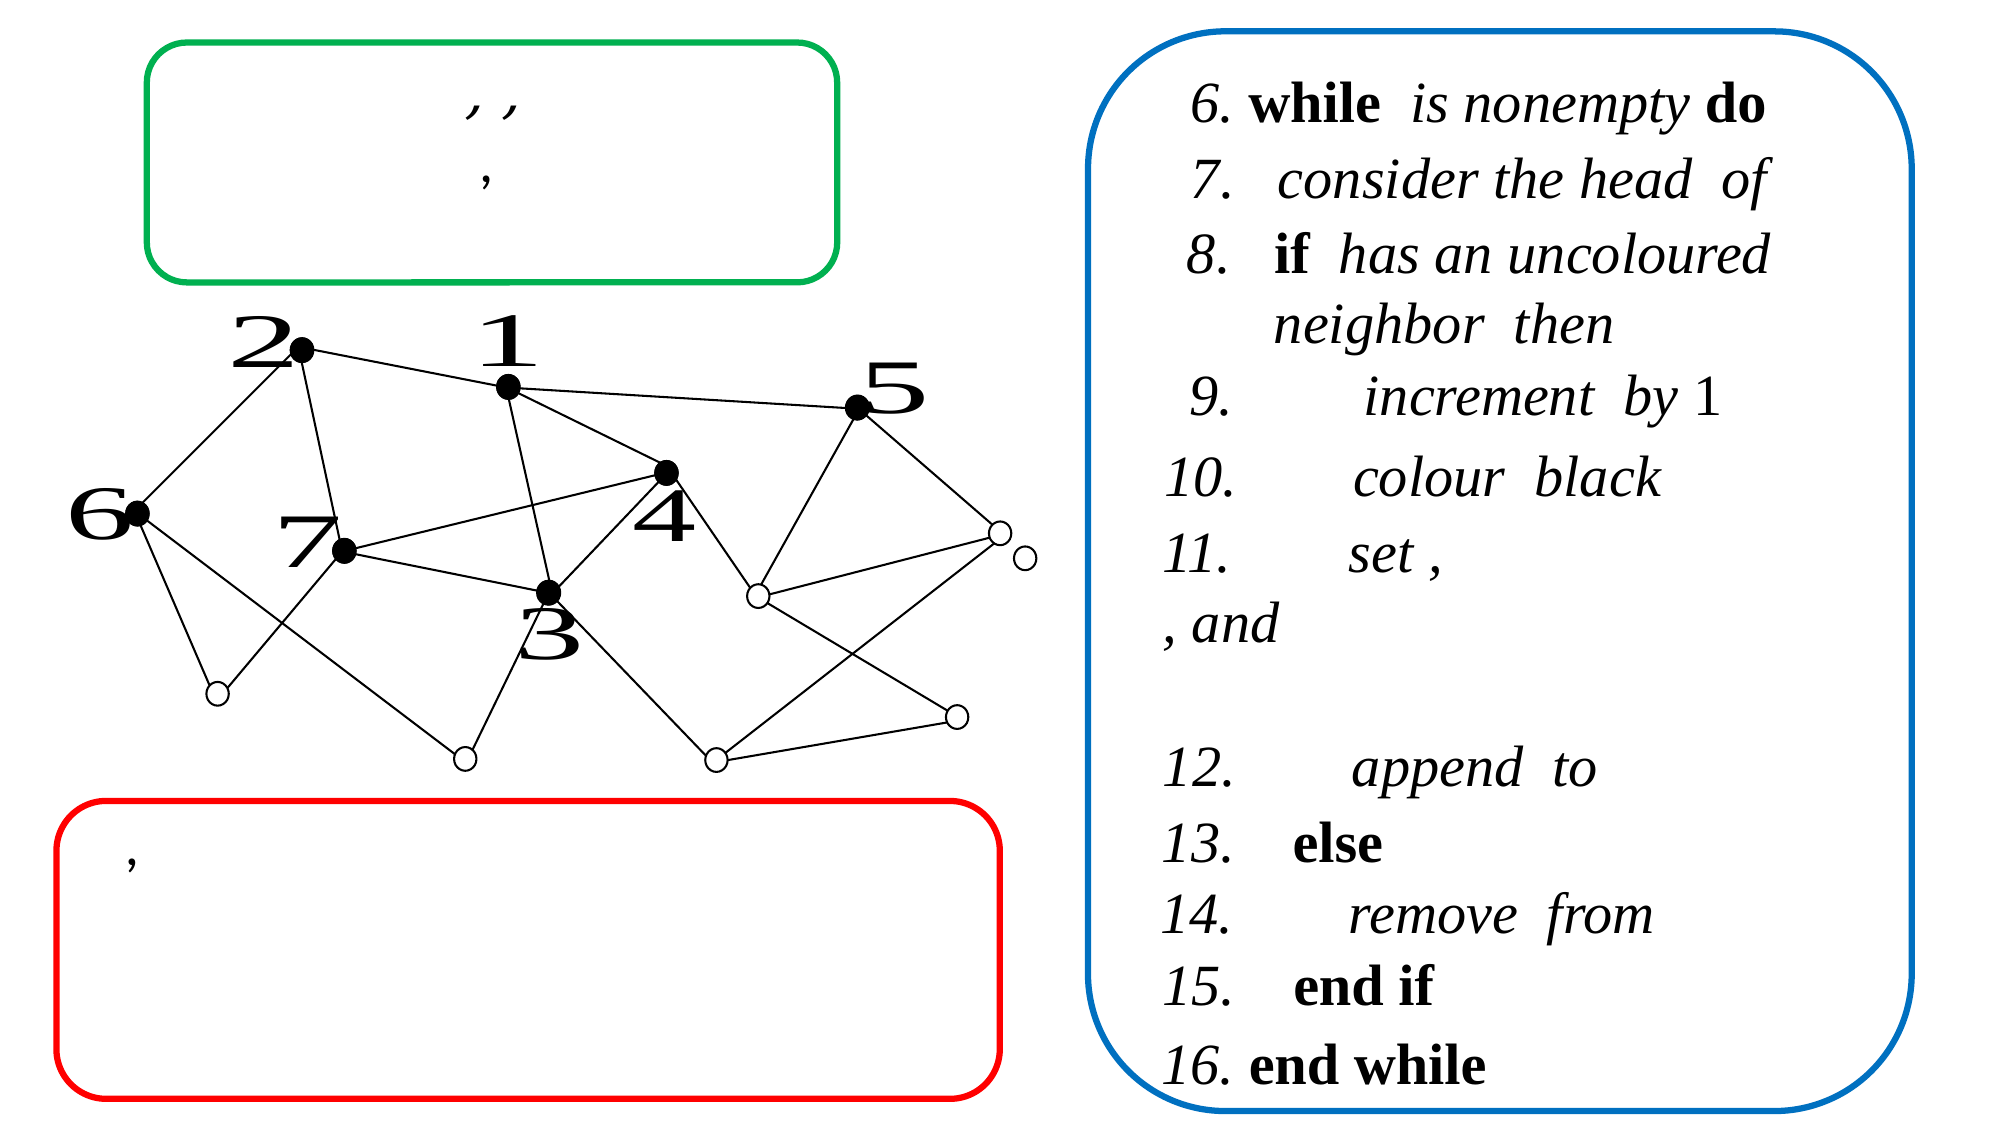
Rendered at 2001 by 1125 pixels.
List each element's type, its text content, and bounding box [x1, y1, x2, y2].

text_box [343, 346, 507, 388]
text_box [290, 337, 314, 346]
text_box [496, 388, 505, 400]
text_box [548, 591, 712, 763]
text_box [134, 510, 466, 763]
text_box [145, 41, 839, 284]
text_box 13. else [1147, 796, 1938, 882]
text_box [298, 346, 343, 510]
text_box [342, 551, 553, 594]
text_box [216, 551, 343, 702]
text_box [342, 470, 549, 551]
text_box 15. end if [1147, 939, 1939, 1025]
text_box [466, 593, 548, 763]
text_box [549, 470, 670, 591]
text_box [506, 387, 676, 470]
text_box [1178, 1104, 1821, 1113]
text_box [670, 470, 756, 591]
text_box 16. end while [1146, 1019, 1937, 1104]
text_box [860, 394, 869, 409]
text_box [507, 374, 521, 387]
text_box [1012, 545, 1038, 572]
text_box [125, 501, 134, 526]
text_box [55, 799, 1001, 1100]
text_box [987, 520, 1013, 544]
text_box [134, 346, 298, 510]
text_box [712, 719, 963, 763]
text_box [453, 763, 477, 772]
text_box [1086, 30, 1913, 1088]
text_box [859, 409, 1000, 532]
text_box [755, 408, 860, 533]
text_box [712, 533, 1008, 763]
text_box [704, 763, 729, 773]
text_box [676, 387, 860, 409]
